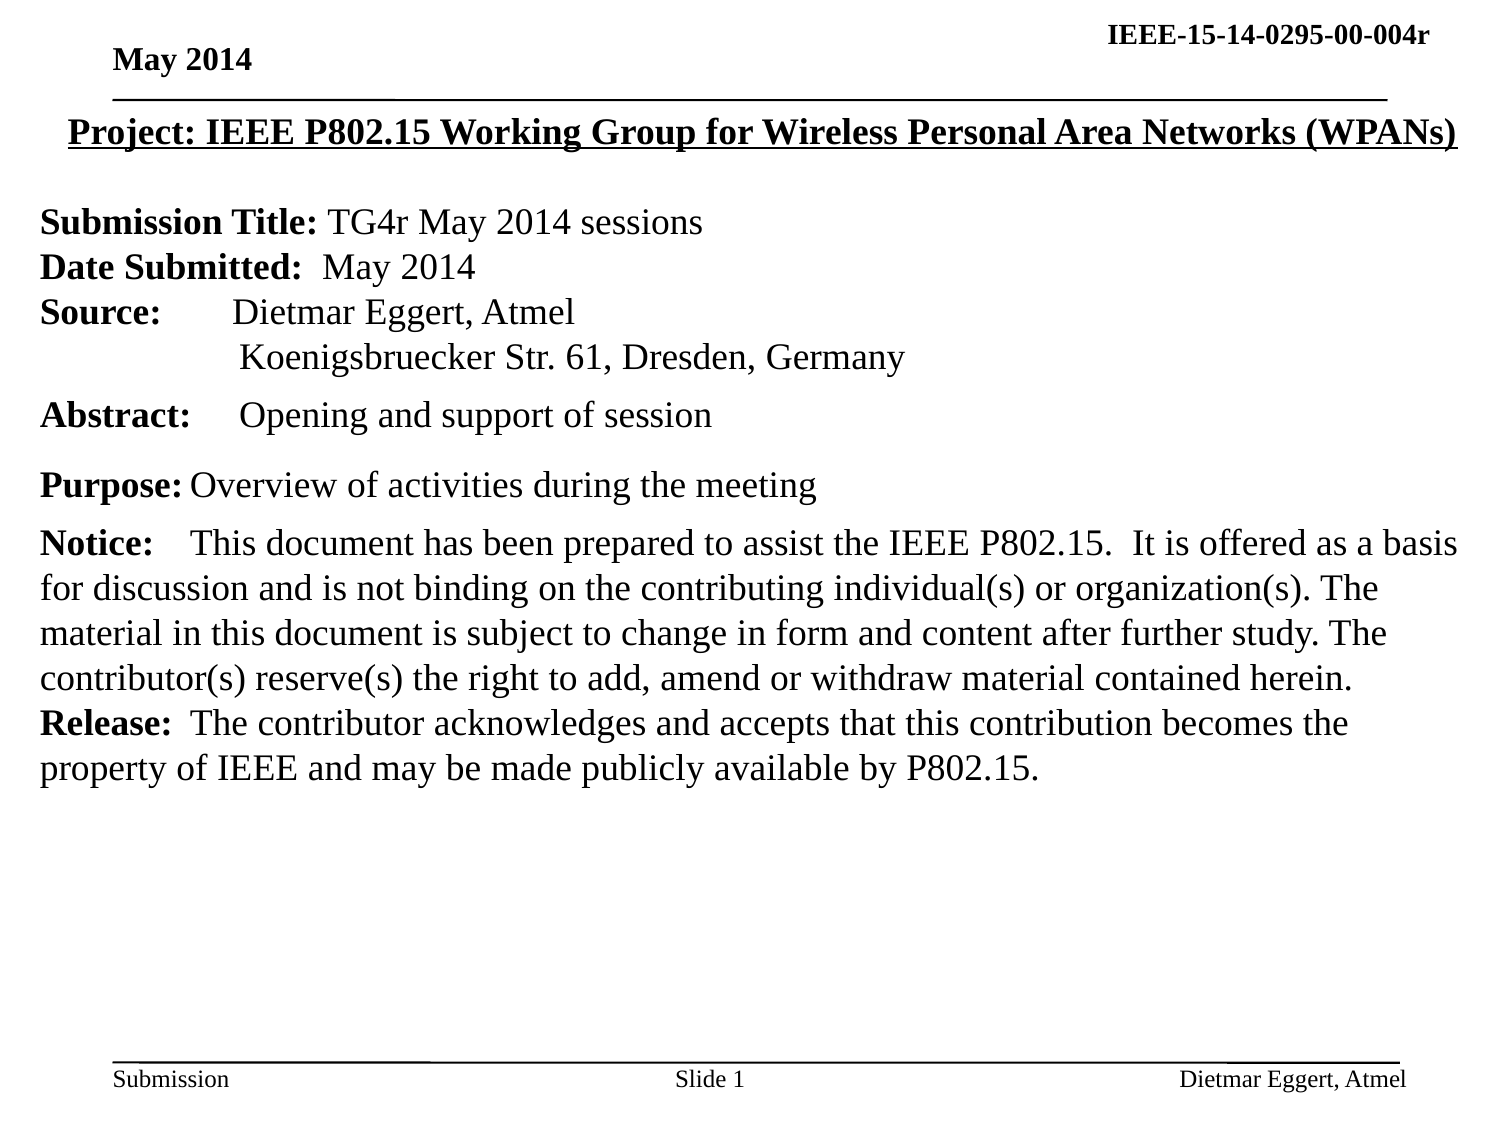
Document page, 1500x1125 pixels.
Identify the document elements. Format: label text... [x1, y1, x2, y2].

text_box Project: IEEE P802.15 Working Group for Wireless Personal Area Networks (WPANs) Submission Title: TG4r May 2014 sessions Date Submitted: May 2014 Source: SS Dietmar Eggert, Atmel Koenigsbruecker Str. 61, Dresden, Germany Abstract: Opening and support of session Purpose: Overview of activities during the meeting Notice: This document has been prepared to assist the IEEE P802.15. It is offered as a basis for discussion and is not binding on the contributing individual(s) or organization(s). The material in this document is subject to change in form and content after further study. The contributor(s) reserve(s) the right to add, amend or withdraw material contained herein. Release: The contributor acknowledges and accepts that this contribution becomes the property of IEEE and may be made publicly available by P802.15. [24, 99, 1500, 796]
slide_number Slide 1 [674, 1061, 858, 1125]
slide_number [112, 36, 446, 98]
footer Dietmar Eggert, Atmel [899, 1061, 1408, 1123]
